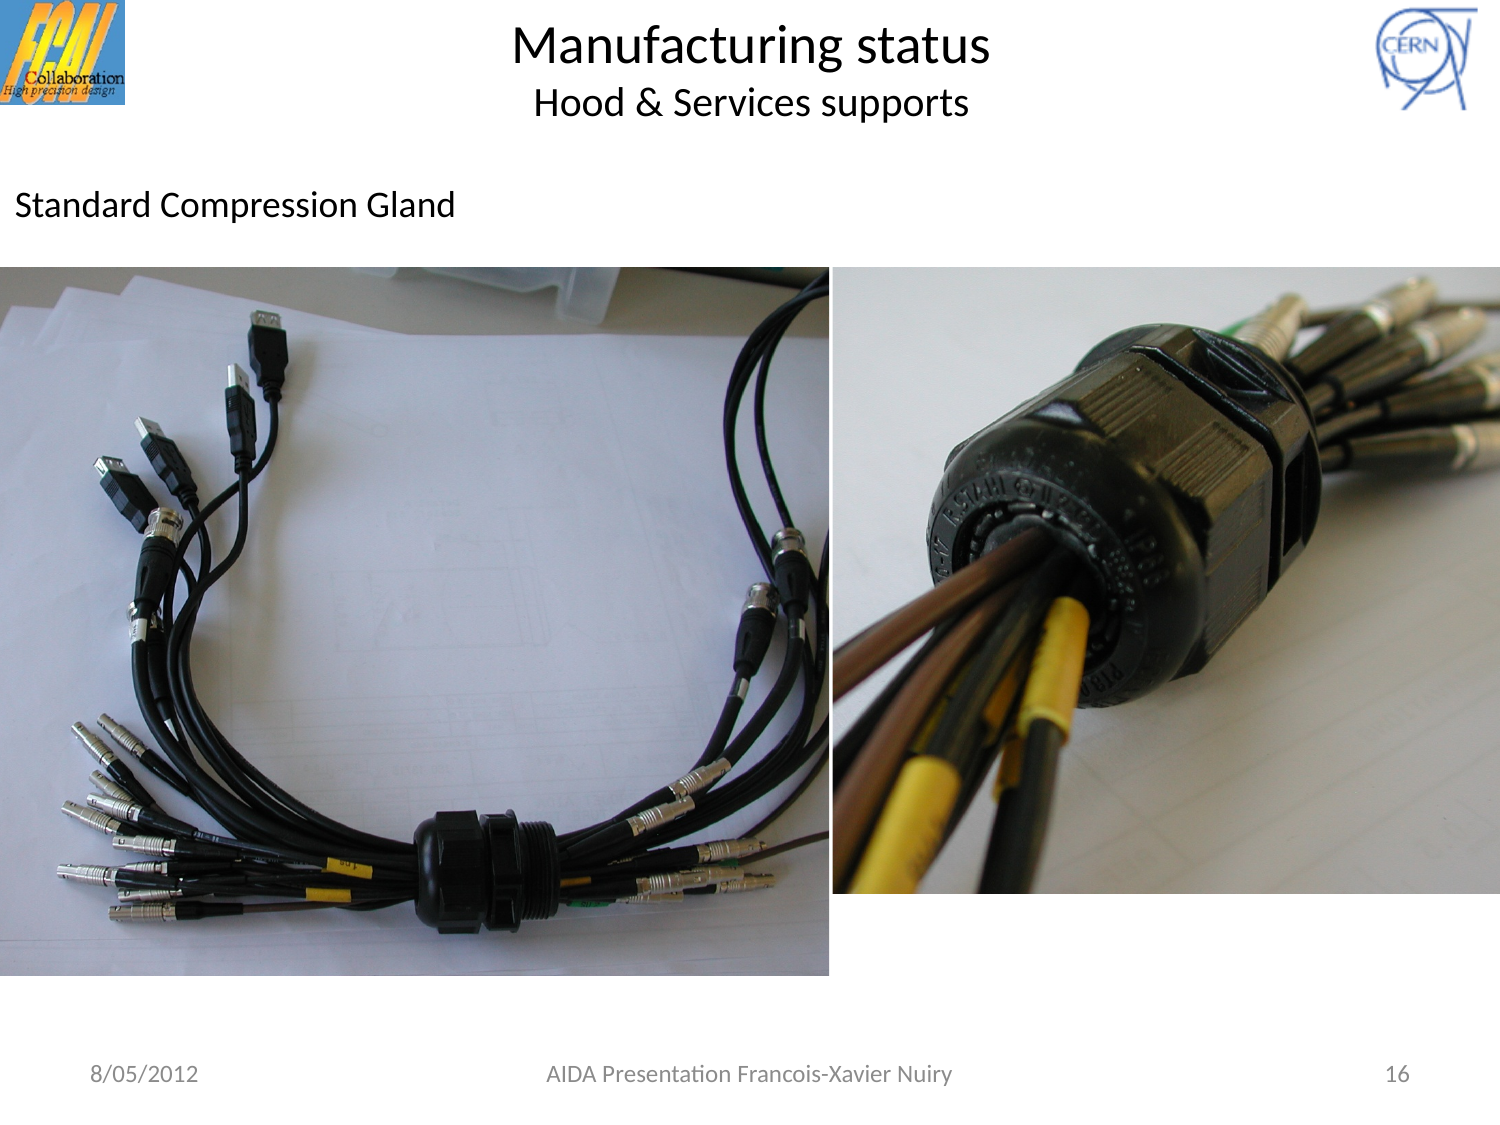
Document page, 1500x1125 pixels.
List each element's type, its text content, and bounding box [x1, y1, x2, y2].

footer AIDA Presentation Francois-Xavier Nuiry [512, 1042, 988, 1103]
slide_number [75, 1042, 425, 1103]
text_box Standard Compression Gland [0, 172, 1500, 233]
picture [1374, 0, 1500, 113]
slide_number 16 [1074, 1042, 1425, 1103]
picture [0, 266, 830, 977]
text_box Manufacturing status Hood & Services supports [76, 0, 1427, 133]
picture [0, 0, 126, 105]
picture [832, 266, 1500, 894]
